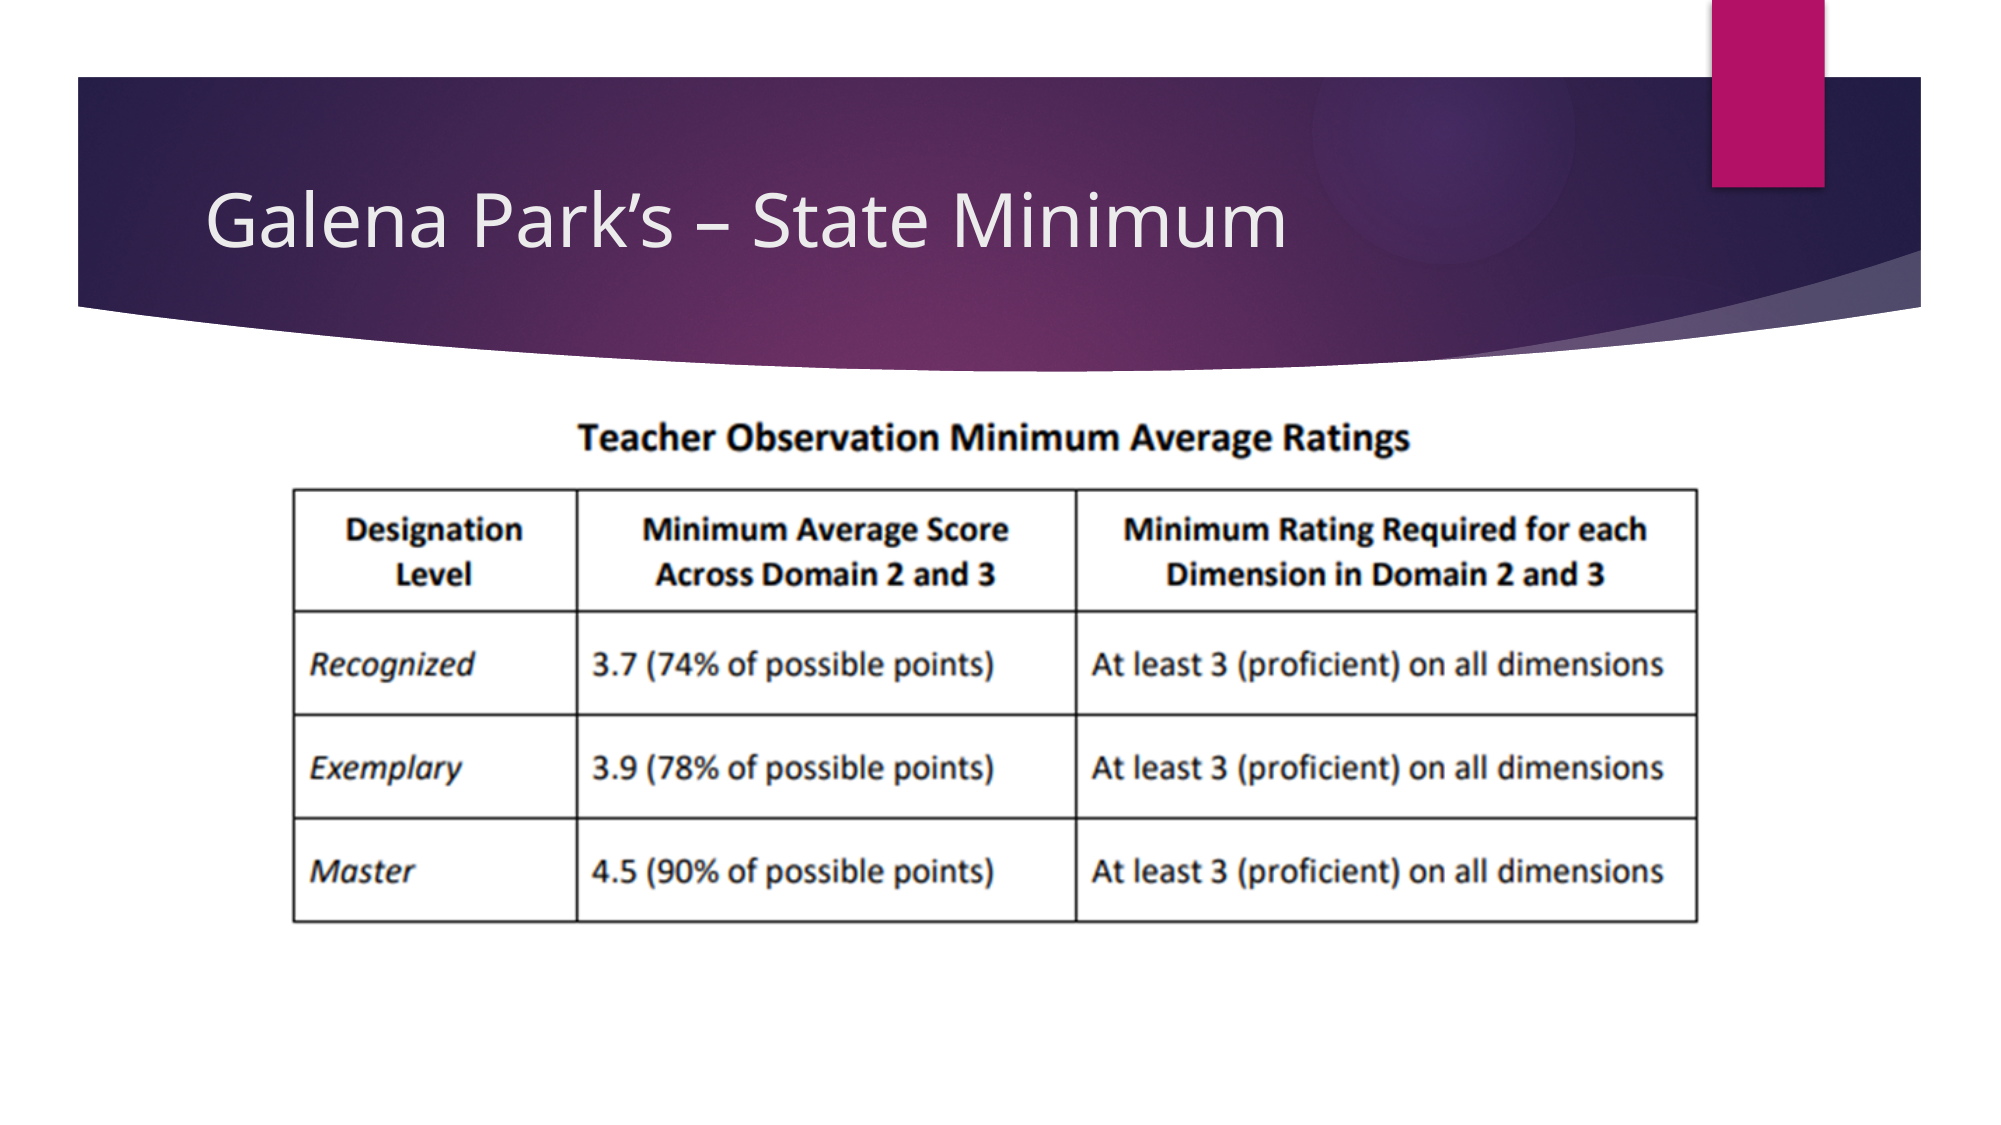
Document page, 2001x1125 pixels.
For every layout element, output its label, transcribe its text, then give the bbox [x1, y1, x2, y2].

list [184, 381, 1816, 1031]
title Galena Park’s – State Minimum [189, 159, 1627, 276]
